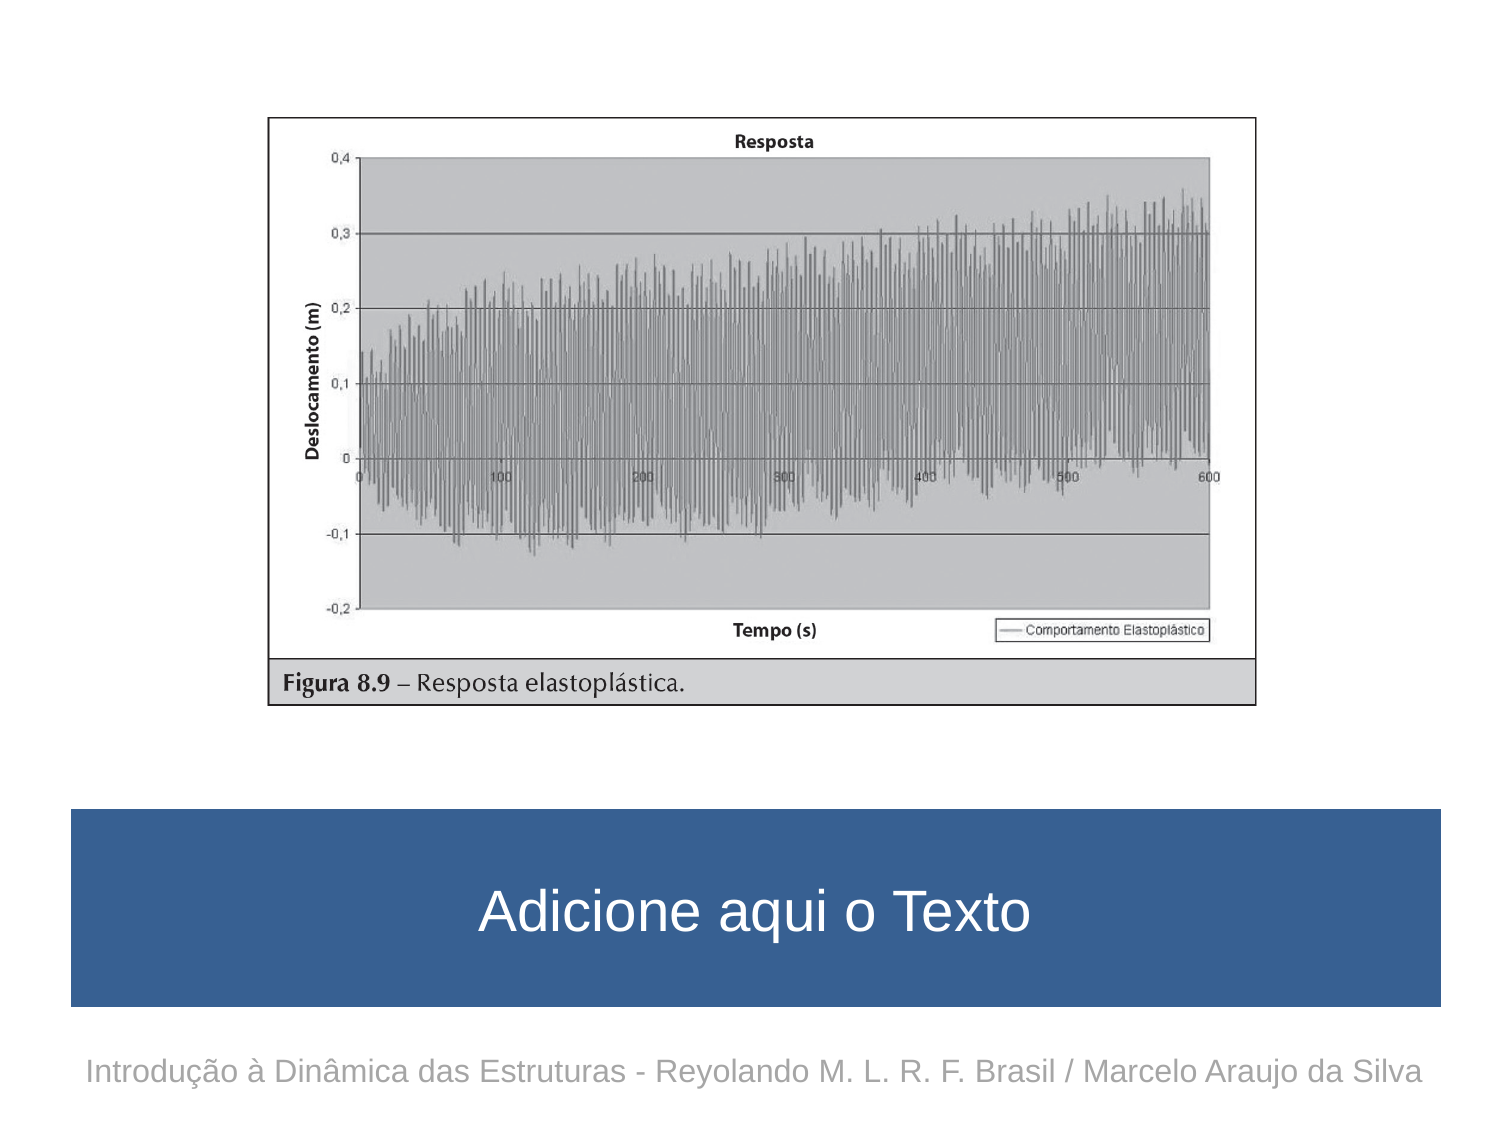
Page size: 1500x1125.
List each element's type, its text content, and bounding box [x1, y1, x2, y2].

footer Introdução à Dinâmica das Estruturas - Reyolando M. L. R. F. Brasil / Marcelo Araujo da Silva [0, 1042, 1500, 1103]
picture [238, 101, 1273, 724]
text_box Adicione aqui o Texto [70, 808, 1442, 1008]
